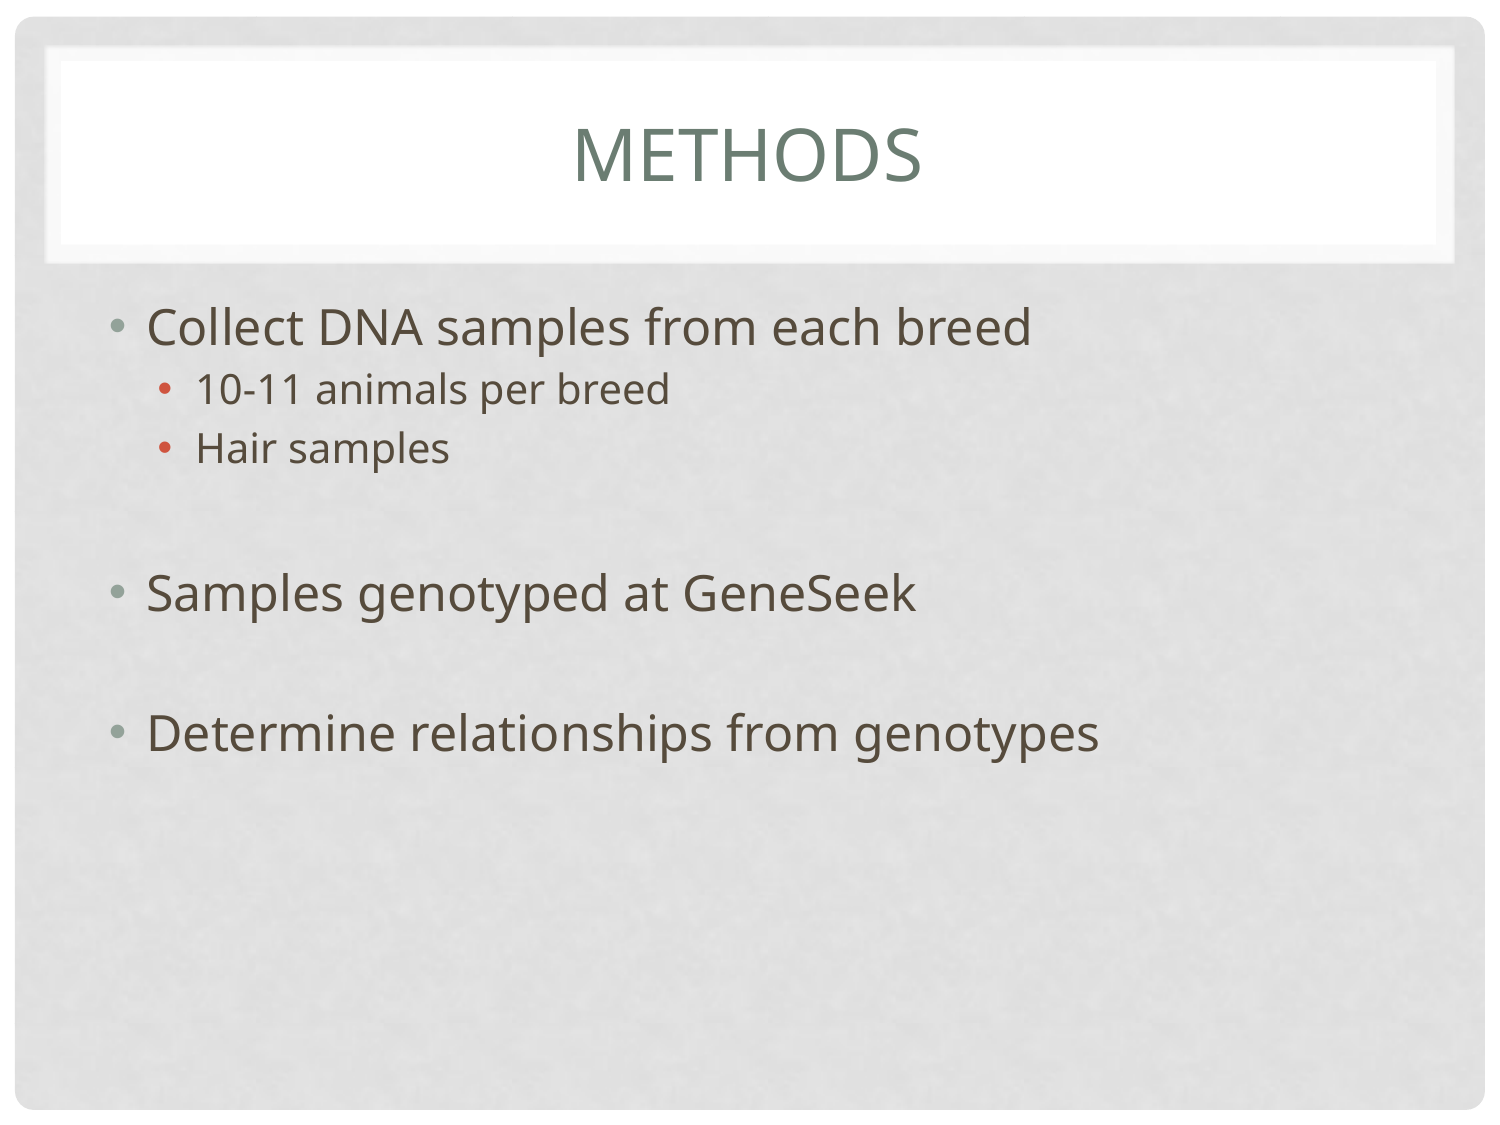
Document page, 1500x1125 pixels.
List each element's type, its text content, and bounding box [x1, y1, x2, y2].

list Collect DNA samples from each breed 10-11 animals per breed Hair samples Samples genotyped at GeneSeek Determine relationships from genotypes [75, 287, 1425, 1005]
title Methods [69, 66, 1425, 238]
